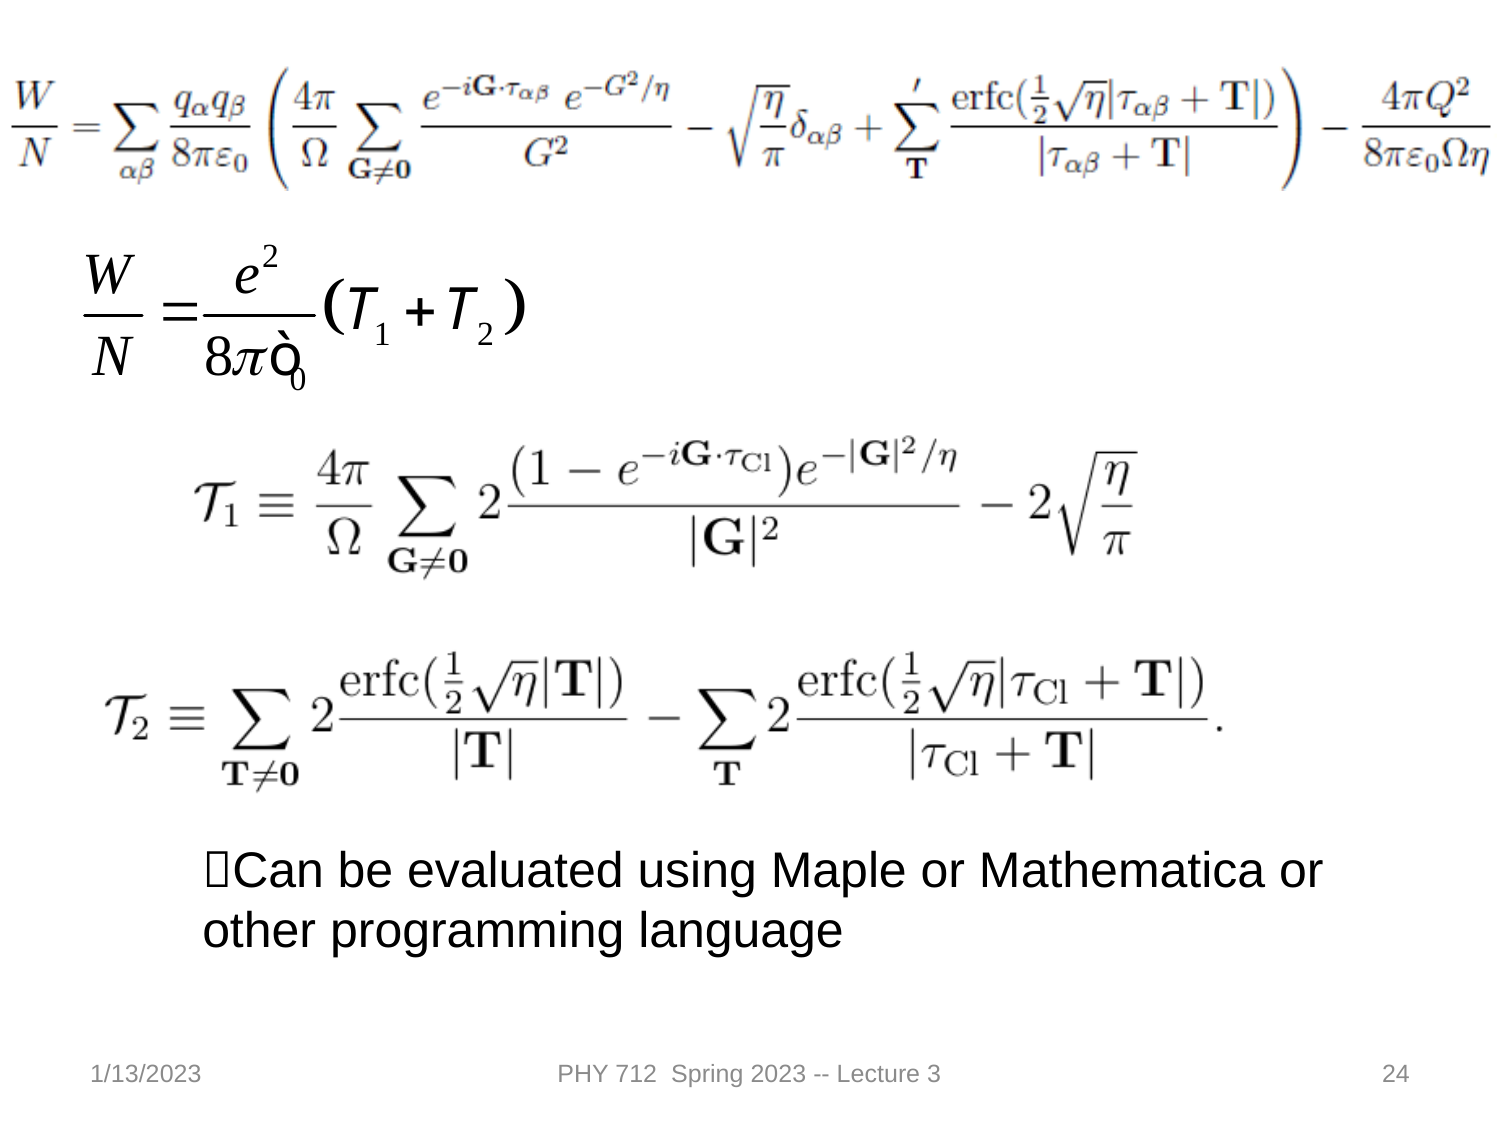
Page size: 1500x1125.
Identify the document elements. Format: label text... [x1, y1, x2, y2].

slide_number 24 [1074, 1042, 1425, 1103]
picture [0, 49, 1497, 191]
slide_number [75, 1042, 425, 1103]
picture [99, 412, 1251, 808]
footer PHY 712 Spring 2023 -- Lecture 3 [512, 1042, 988, 1103]
text_box Can be evaluated using Maple or Mathematica or other programming language [187, 830, 1363, 965]
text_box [74, 227, 533, 404]
